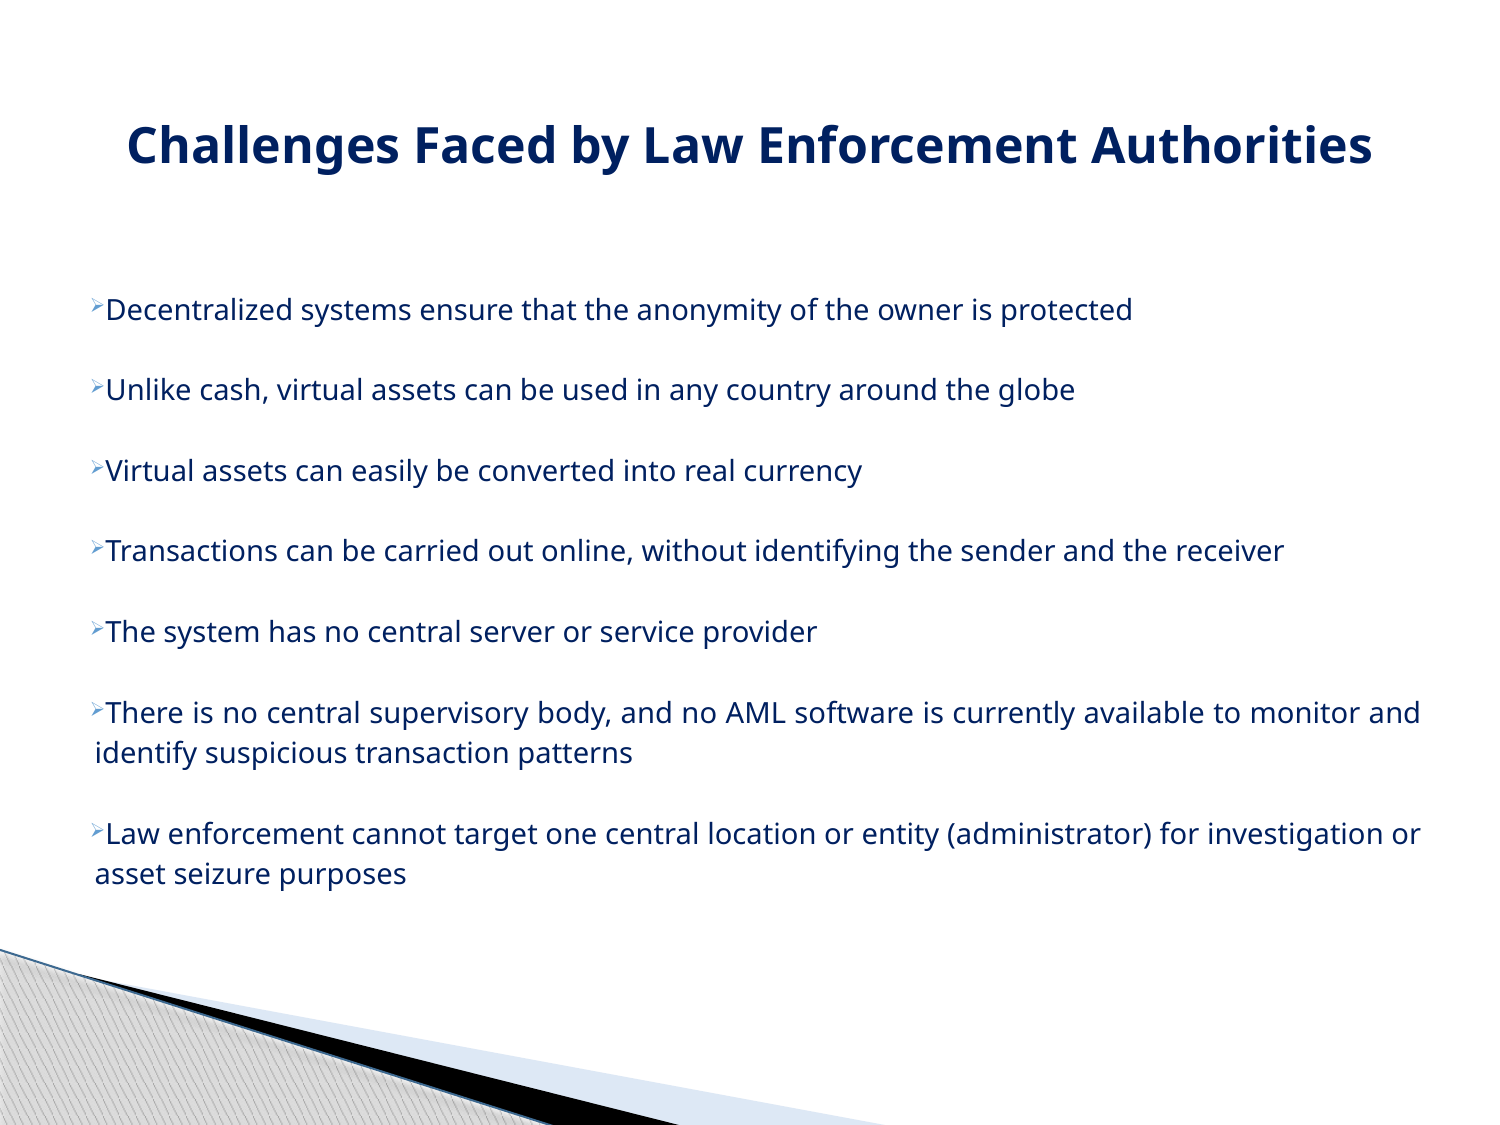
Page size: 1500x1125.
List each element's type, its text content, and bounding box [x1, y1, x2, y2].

list Decentralized systems ensure that the anonymity of the owner is protected Unlike cash, virtual assets can be used in any country around the globe Virtual assets can easily be converted into real currency Transactions can be carried out online, without identifying the sender and the receiver The system has no central server or service provider There is no central supervisory body, and no AML software is currently available to monitor and identify suspicious transaction patterns Law enforcement cannot target one central location or entity (administrator) for investigation or asset seizure purposes [75, 243, 1438, 986]
title Challenges Faced by Law Enforcement Authorities [75, 45, 1425, 233]
